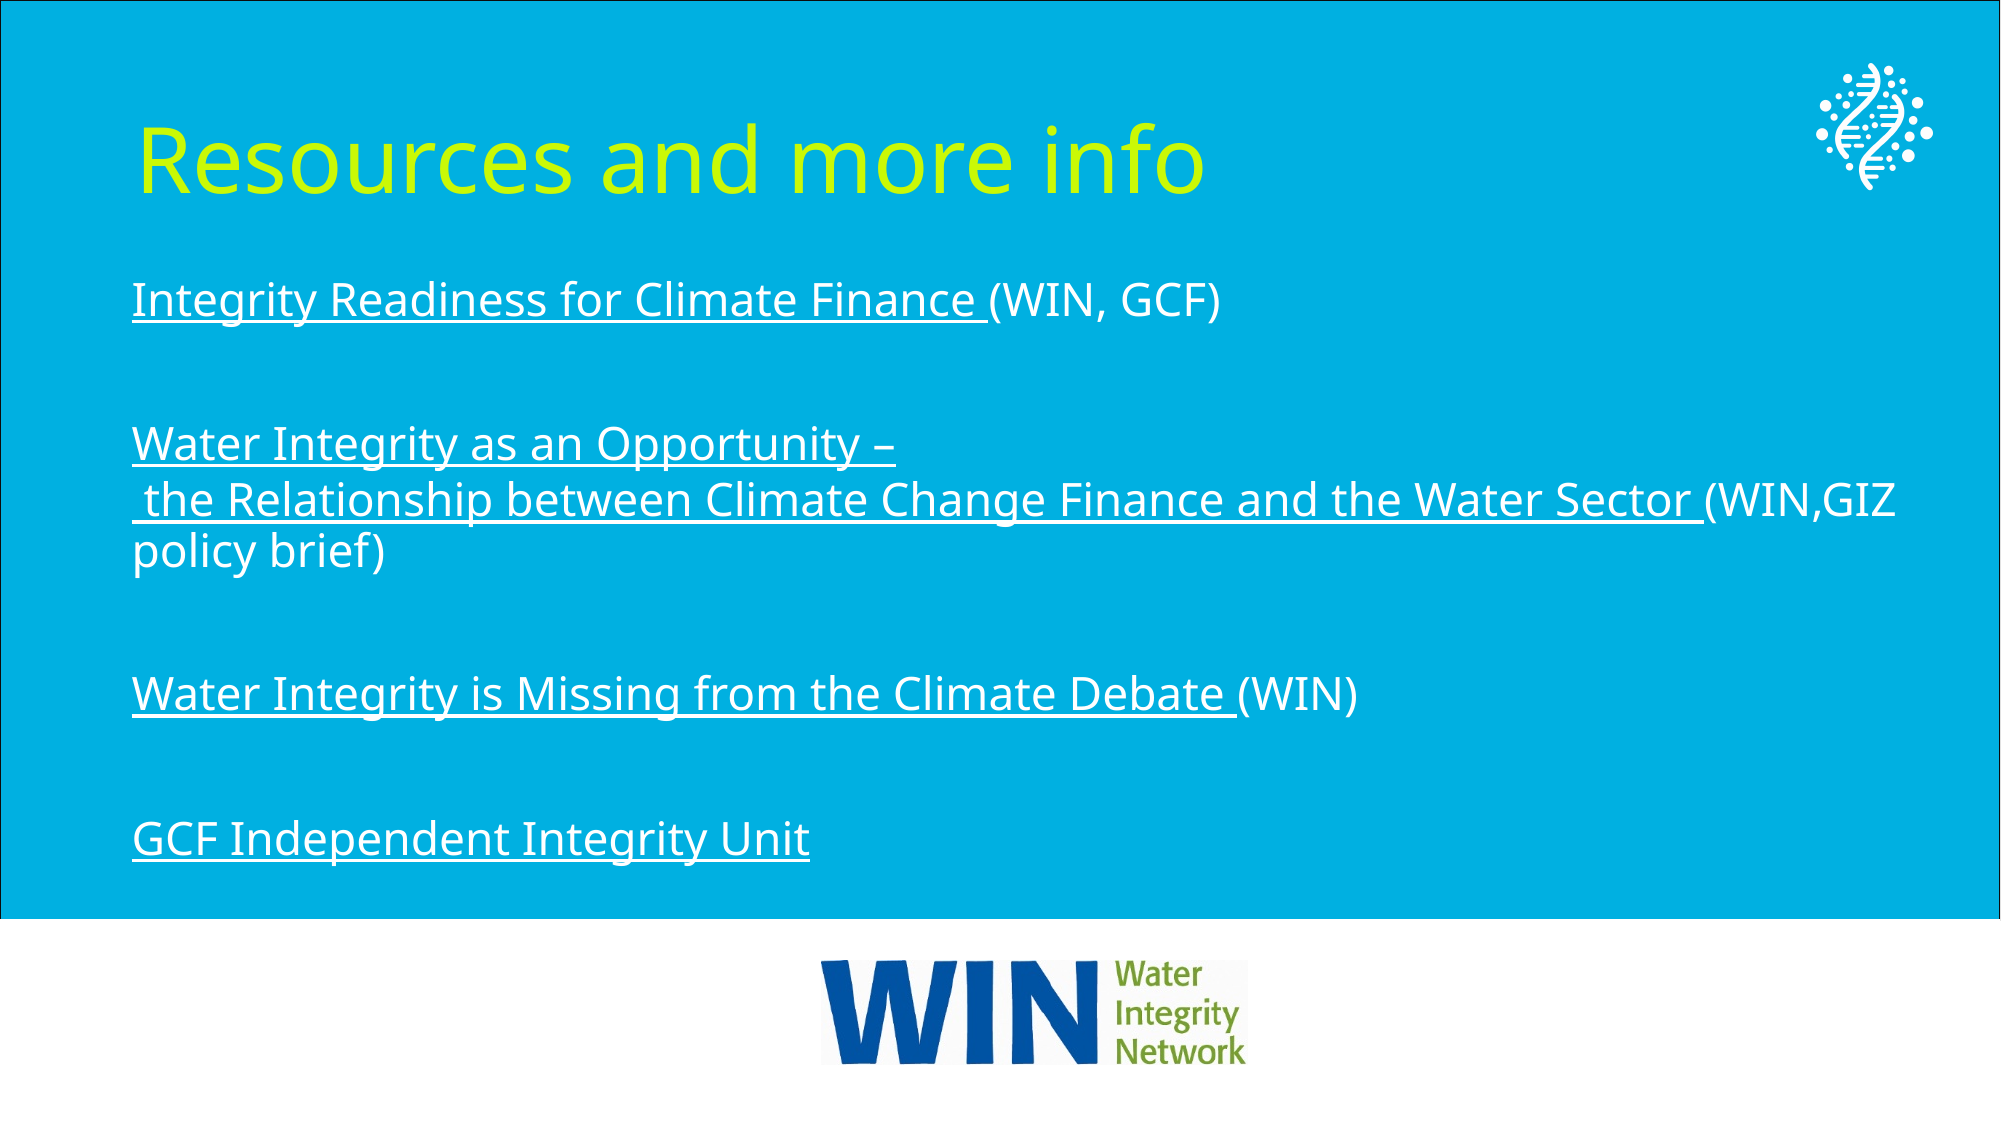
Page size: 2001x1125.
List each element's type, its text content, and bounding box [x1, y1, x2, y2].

list Integrity Readiness for Climate Finance (WIN, GCF) Water Integrity as an Opportunity – the Relationship between Climate Change Finance and the Water Sector (WIN,GIZ policy brief) Water Integrity is Missing from the Climate Debate (WIN) GCF Independent Integrity Unit [116, 263, 1943, 876]
picture [1817, 129, 1827, 140]
picture [1836, 64, 1880, 158]
picture [1844, 75, 1852, 82]
picture [1910, 117, 1917, 124]
picture [1913, 98, 1922, 108]
picture [1921, 127, 1932, 139]
picture [821, 960, 1248, 1065]
title Resources and more info [120, 97, 1583, 221]
picture [1903, 150, 1914, 161]
picture [1905, 132, 1914, 141]
picture [1892, 143, 1899, 150]
picture [1860, 95, 1904, 189]
picture [1821, 101, 1831, 111]
picture [1885, 66, 1893, 75]
